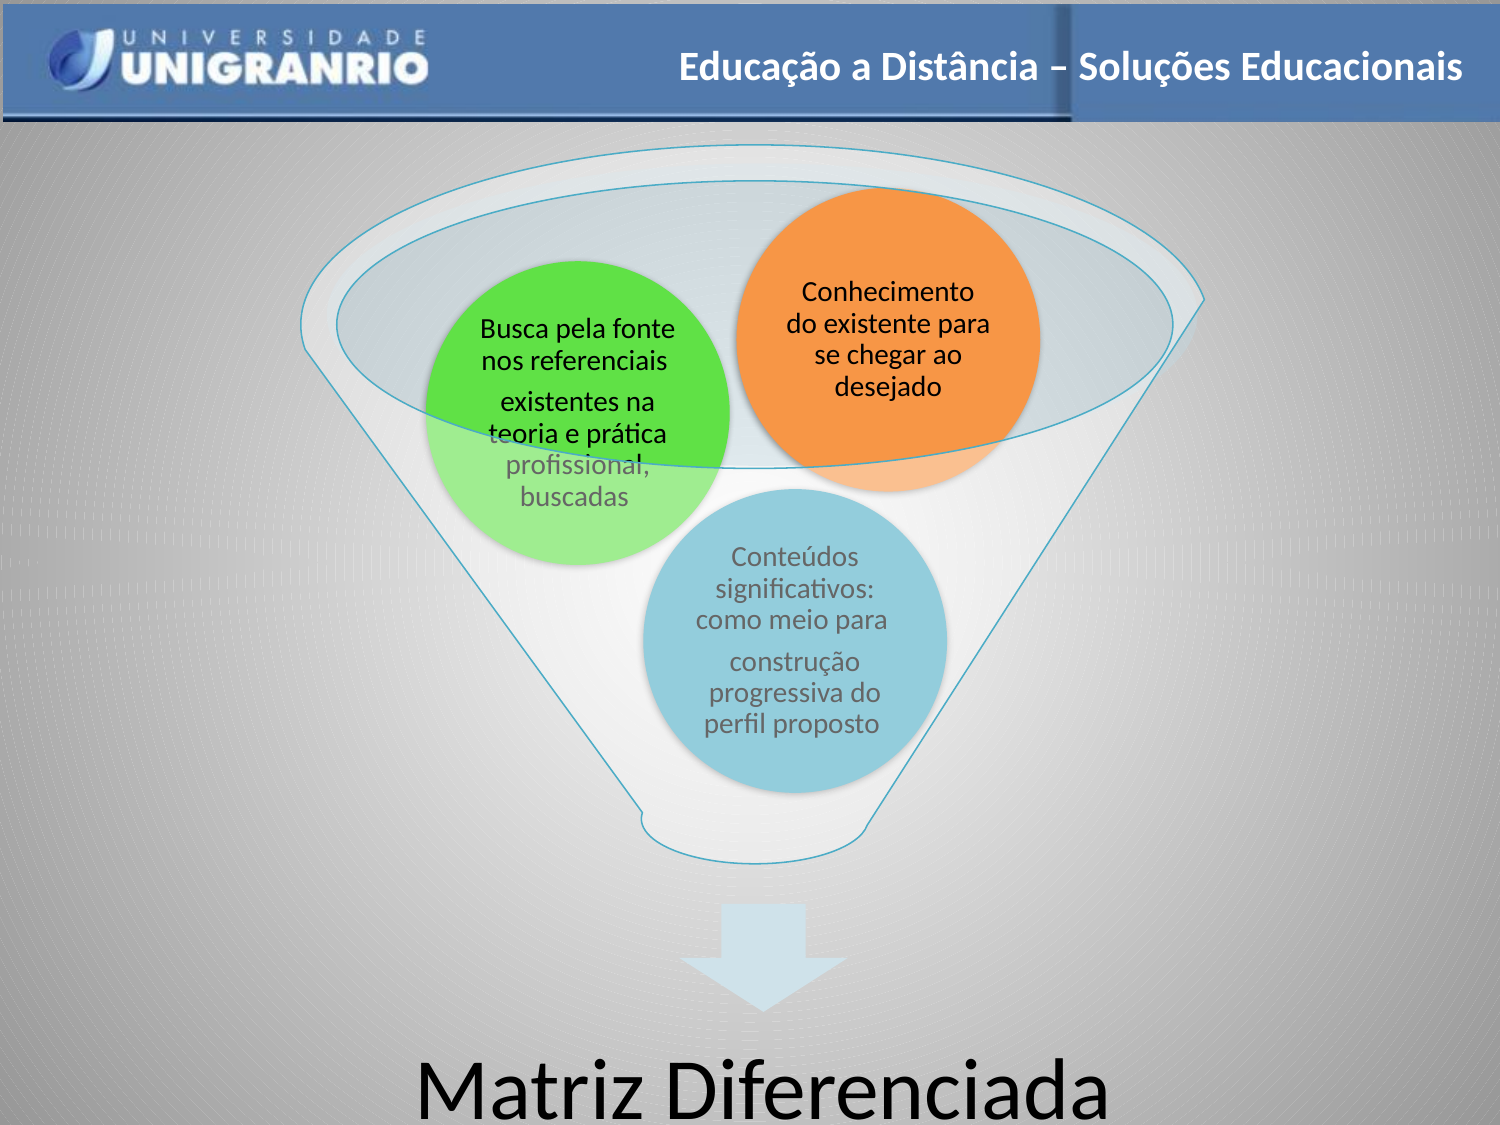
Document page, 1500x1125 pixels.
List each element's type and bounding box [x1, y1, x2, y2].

list [88, 129, 1439, 1125]
picture [2, 3, 1500, 122]
